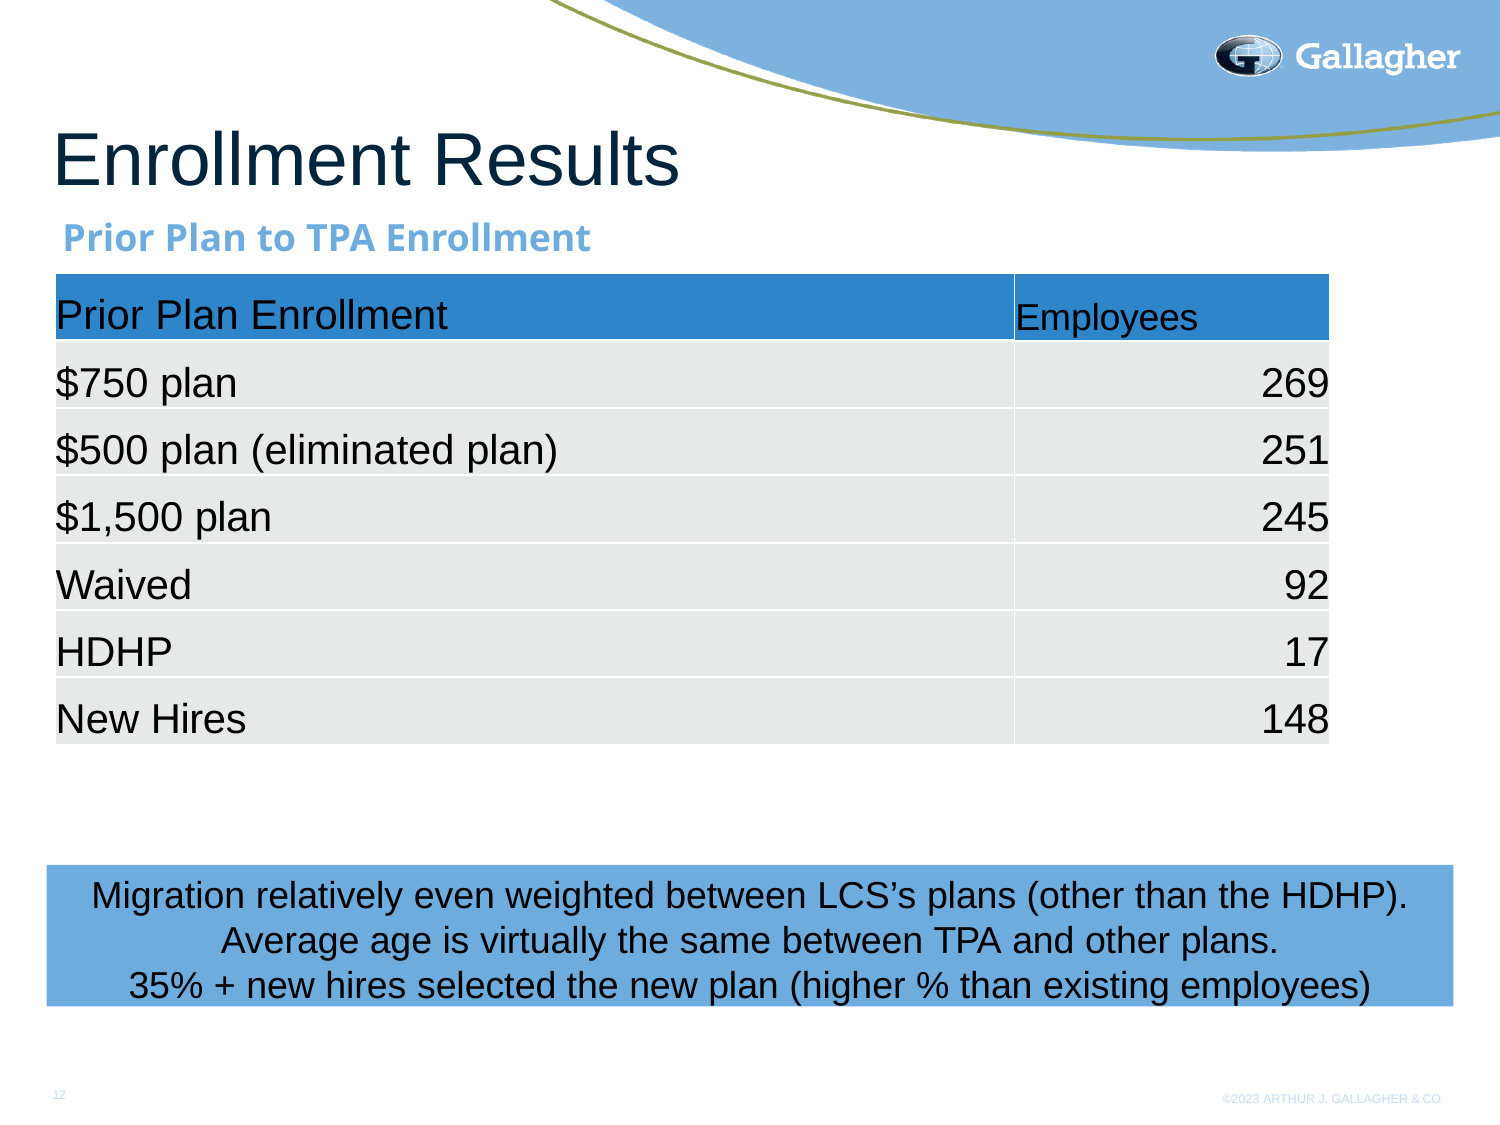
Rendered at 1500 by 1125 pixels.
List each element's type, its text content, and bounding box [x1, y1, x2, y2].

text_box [549, 0, 1500, 152]
table_header Prior Plan Enrollment [56, 274, 1014, 339]
table_cell 148 [1015, 678, 1329, 744]
table_cell 245 [1015, 476, 1329, 542]
table_cell $500 plan (eliminated plan) [56, 409, 1014, 474]
table_cell 251 [1015, 409, 1329, 474]
text_box 12 [50, 1085, 69, 1103]
table_header Employees [1015, 274, 1329, 340]
text_box Migration relatively even weighted between LCS’s plans (other than the HDHP). Average age is virtually the same between TPA and other plans. 35% + new hires selected the new plan (higher % than existing employees) [46, 864, 1454, 1007]
table_cell $750 plan [56, 342, 1014, 407]
table_cell 92 [1015, 544, 1329, 609]
table_cell HDHP [56, 611, 1014, 676]
title Enrollment Results Prior Plan to TPA Enrollment [50, 63, 968, 299]
table_cell 269 [1015, 342, 1329, 407]
table_cell $1,500 plan [56, 476, 1014, 542]
table_cell Waived [56, 544, 1014, 609]
table_cell 17 [1015, 611, 1329, 676]
table_cell New Hires [56, 678, 1014, 744]
text_box ©2023 ARTHUR J. GALLAGHER & CO. [1220, 1088, 1448, 1106]
